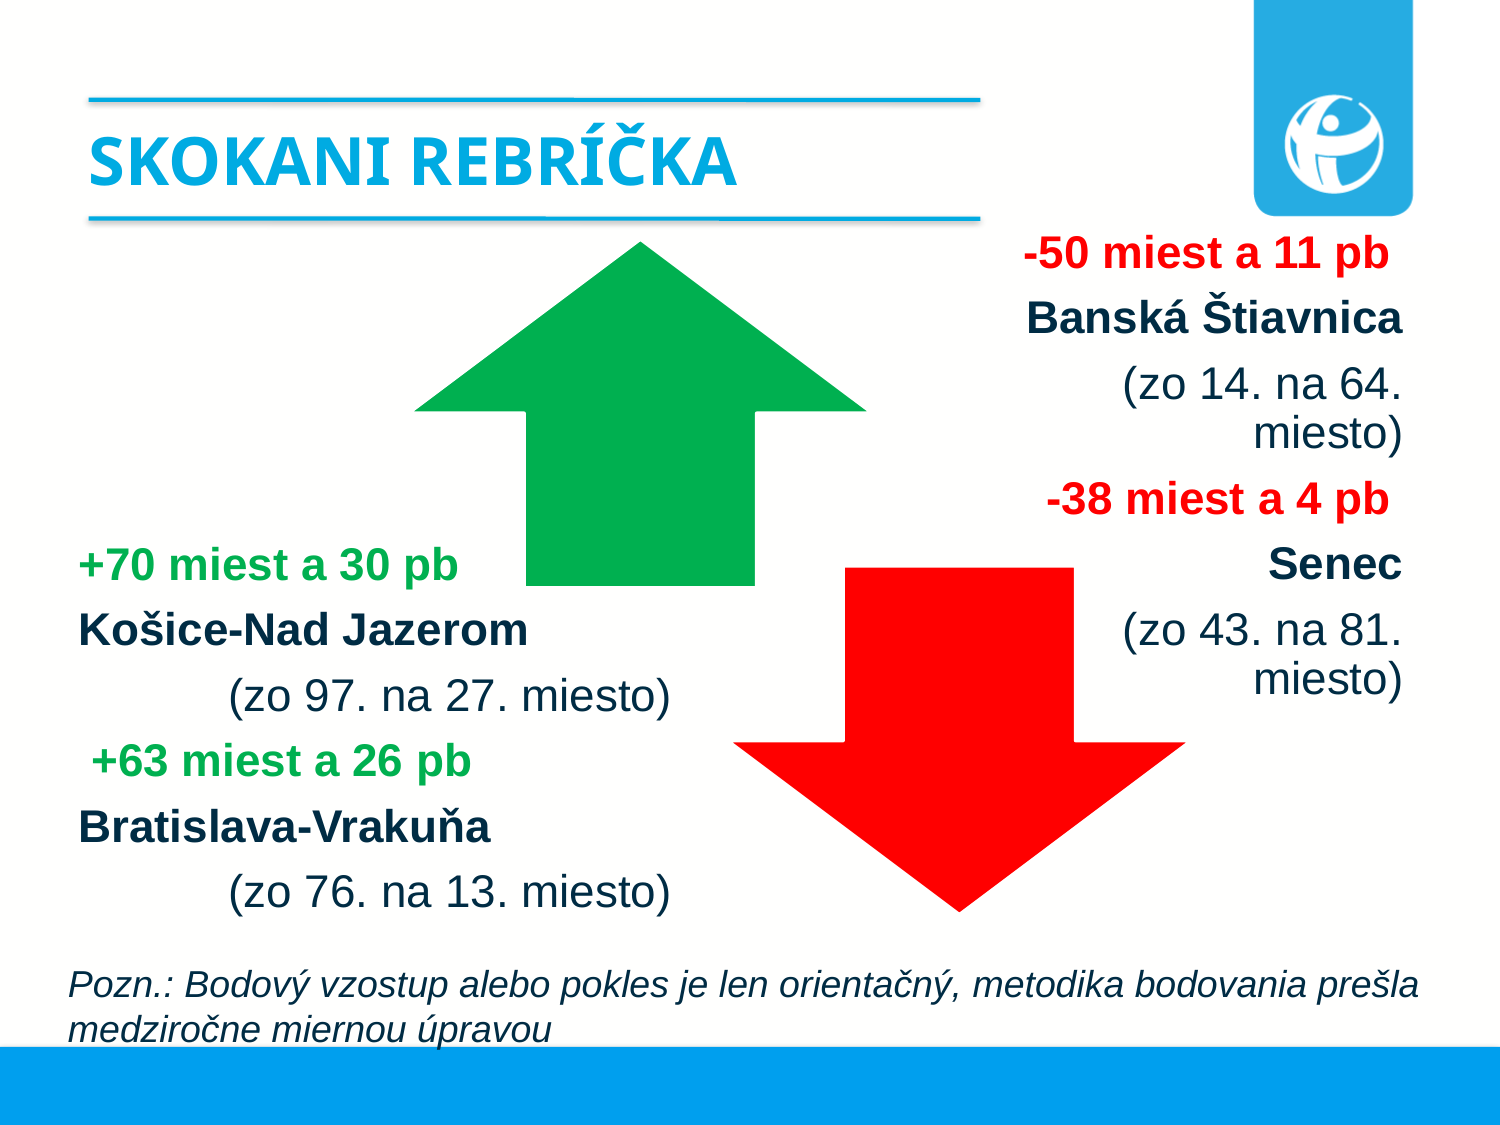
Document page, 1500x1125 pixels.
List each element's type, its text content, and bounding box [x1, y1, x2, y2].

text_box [52, 223, 1471, 953]
picture [1230, 0, 1500, 242]
title SKOKANI REBRÍČKA [88, 93, 1129, 222]
text_box Pozn.: Bodový vzostup alebo pokles je len orientačný, metodika bodovania prešla medziročne miernou úpravou [53, 959, 1436, 1057]
